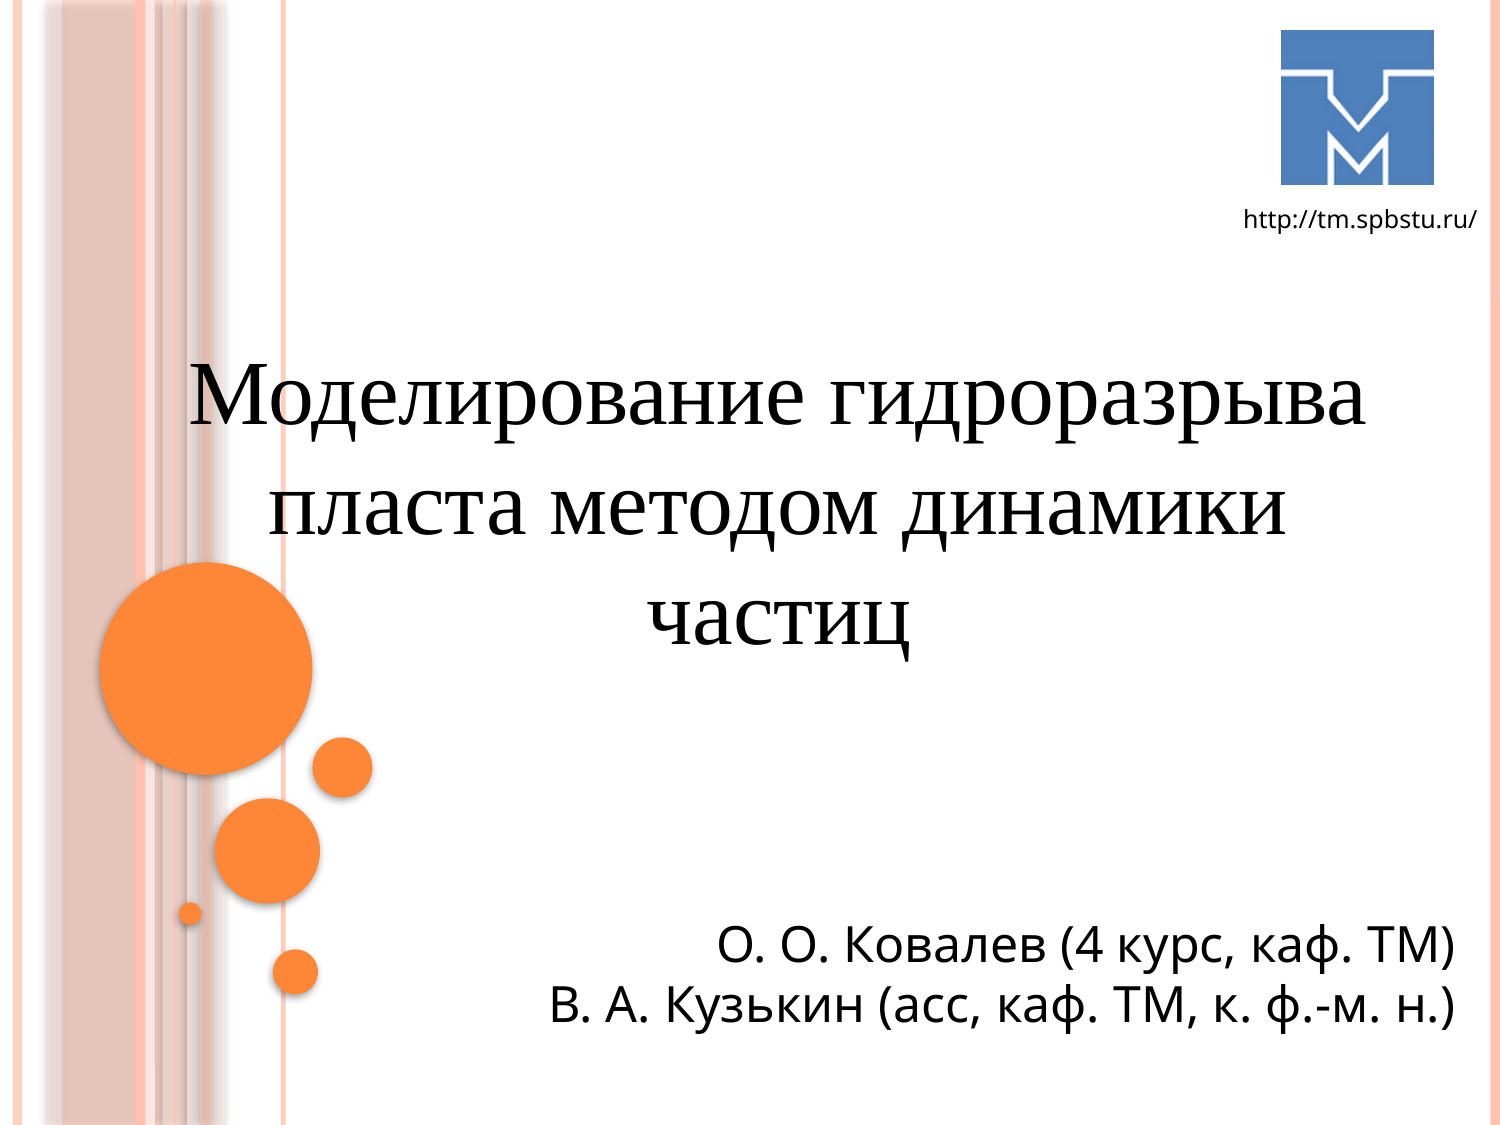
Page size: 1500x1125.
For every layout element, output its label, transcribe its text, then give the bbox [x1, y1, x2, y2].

text_box Моделирование гидроразрыва пласта методом динамики частиц [159, 290, 1399, 705]
text_box http://tm.spbstu.ru/ [1228, 196, 1500, 241]
text_box О. О. Ковалев (4 курс, каф. ТМ) В. А. Кузькин (асс, каф. ТМ, к. ф.-м. н.) [454, 905, 1471, 1040]
picture [1280, 30, 1435, 185]
